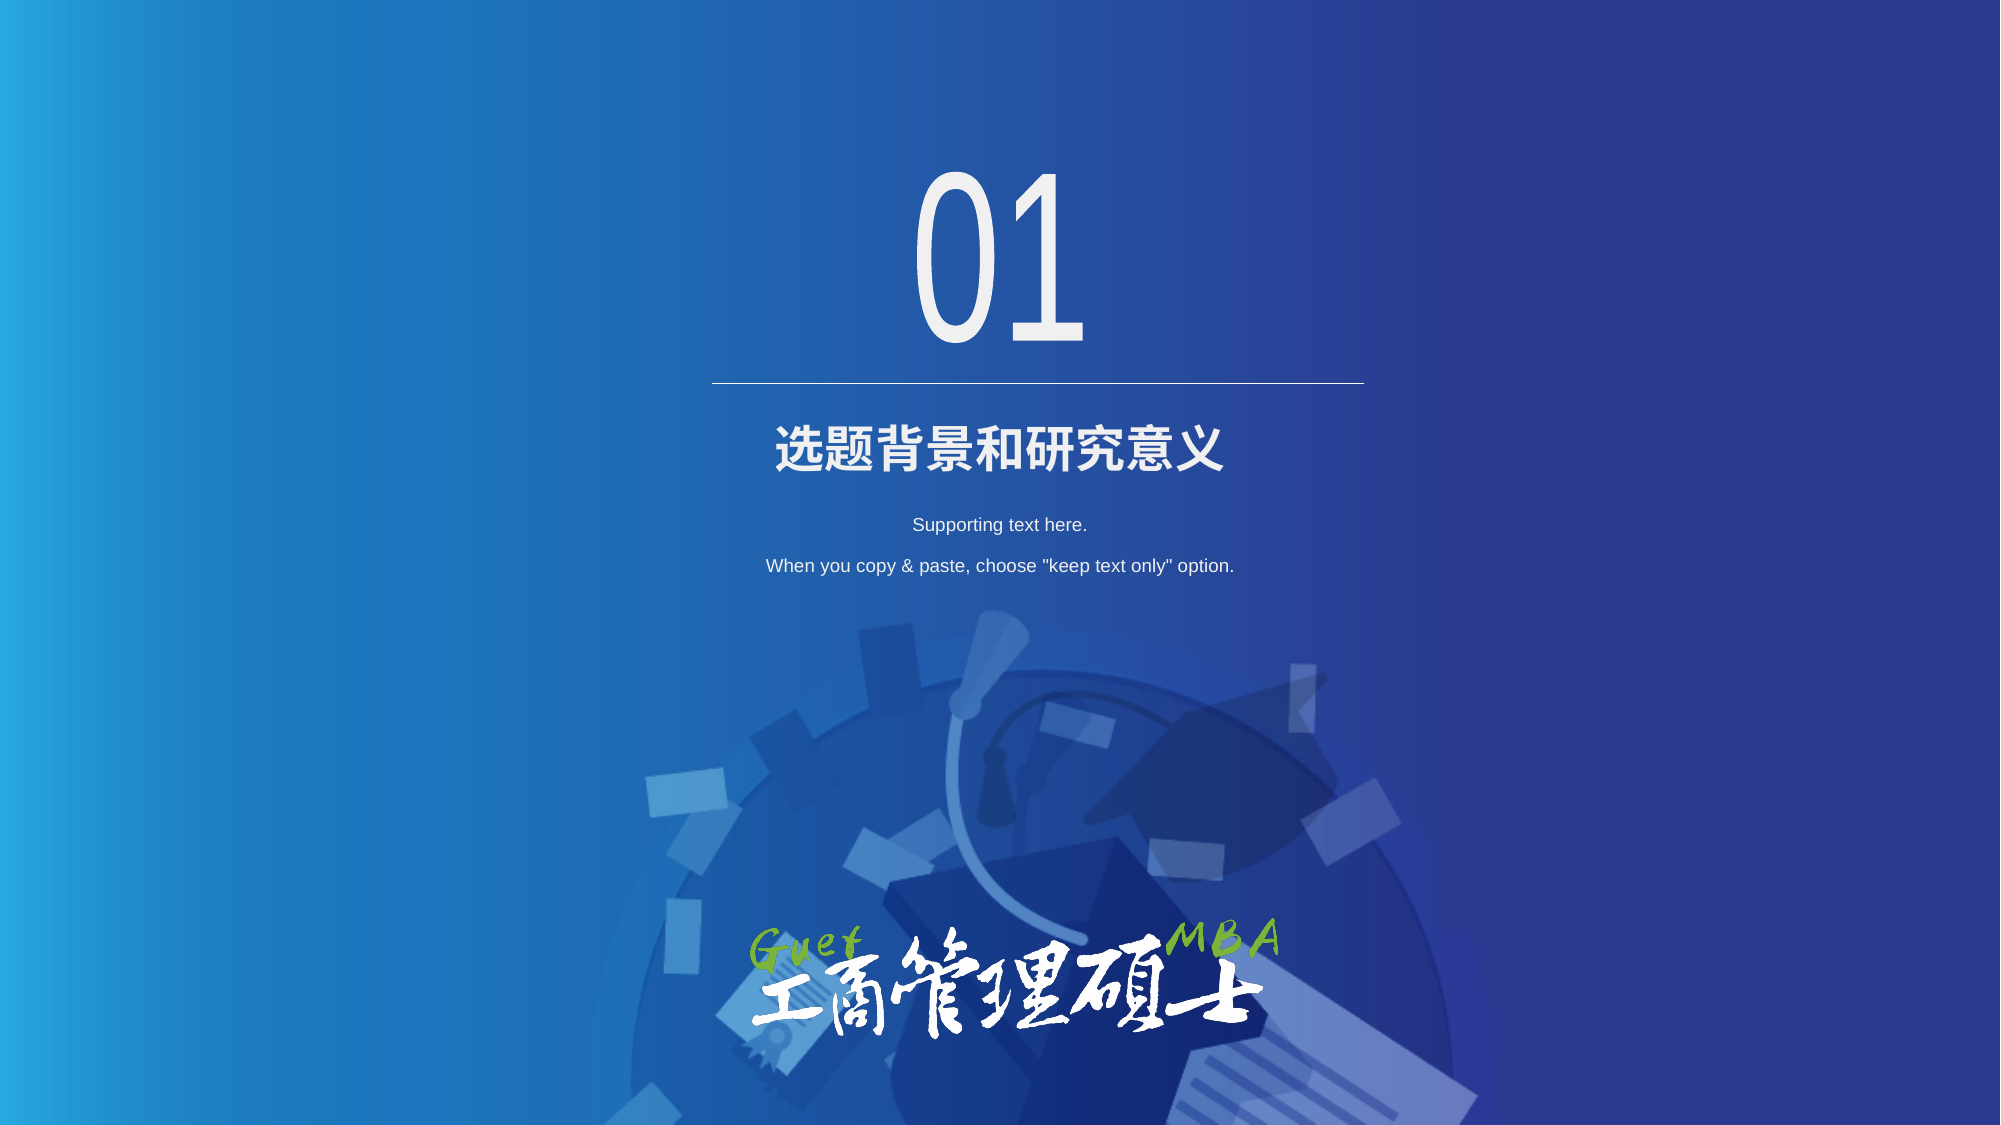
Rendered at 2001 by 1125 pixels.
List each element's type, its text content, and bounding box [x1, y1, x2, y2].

list Supporting text here. When you copy & paste, choose "keep text only" option. [555, 507, 1445, 575]
title 选题背景和研究意义 [555, 394, 1445, 487]
picture [0, 0, 2000, 1125]
